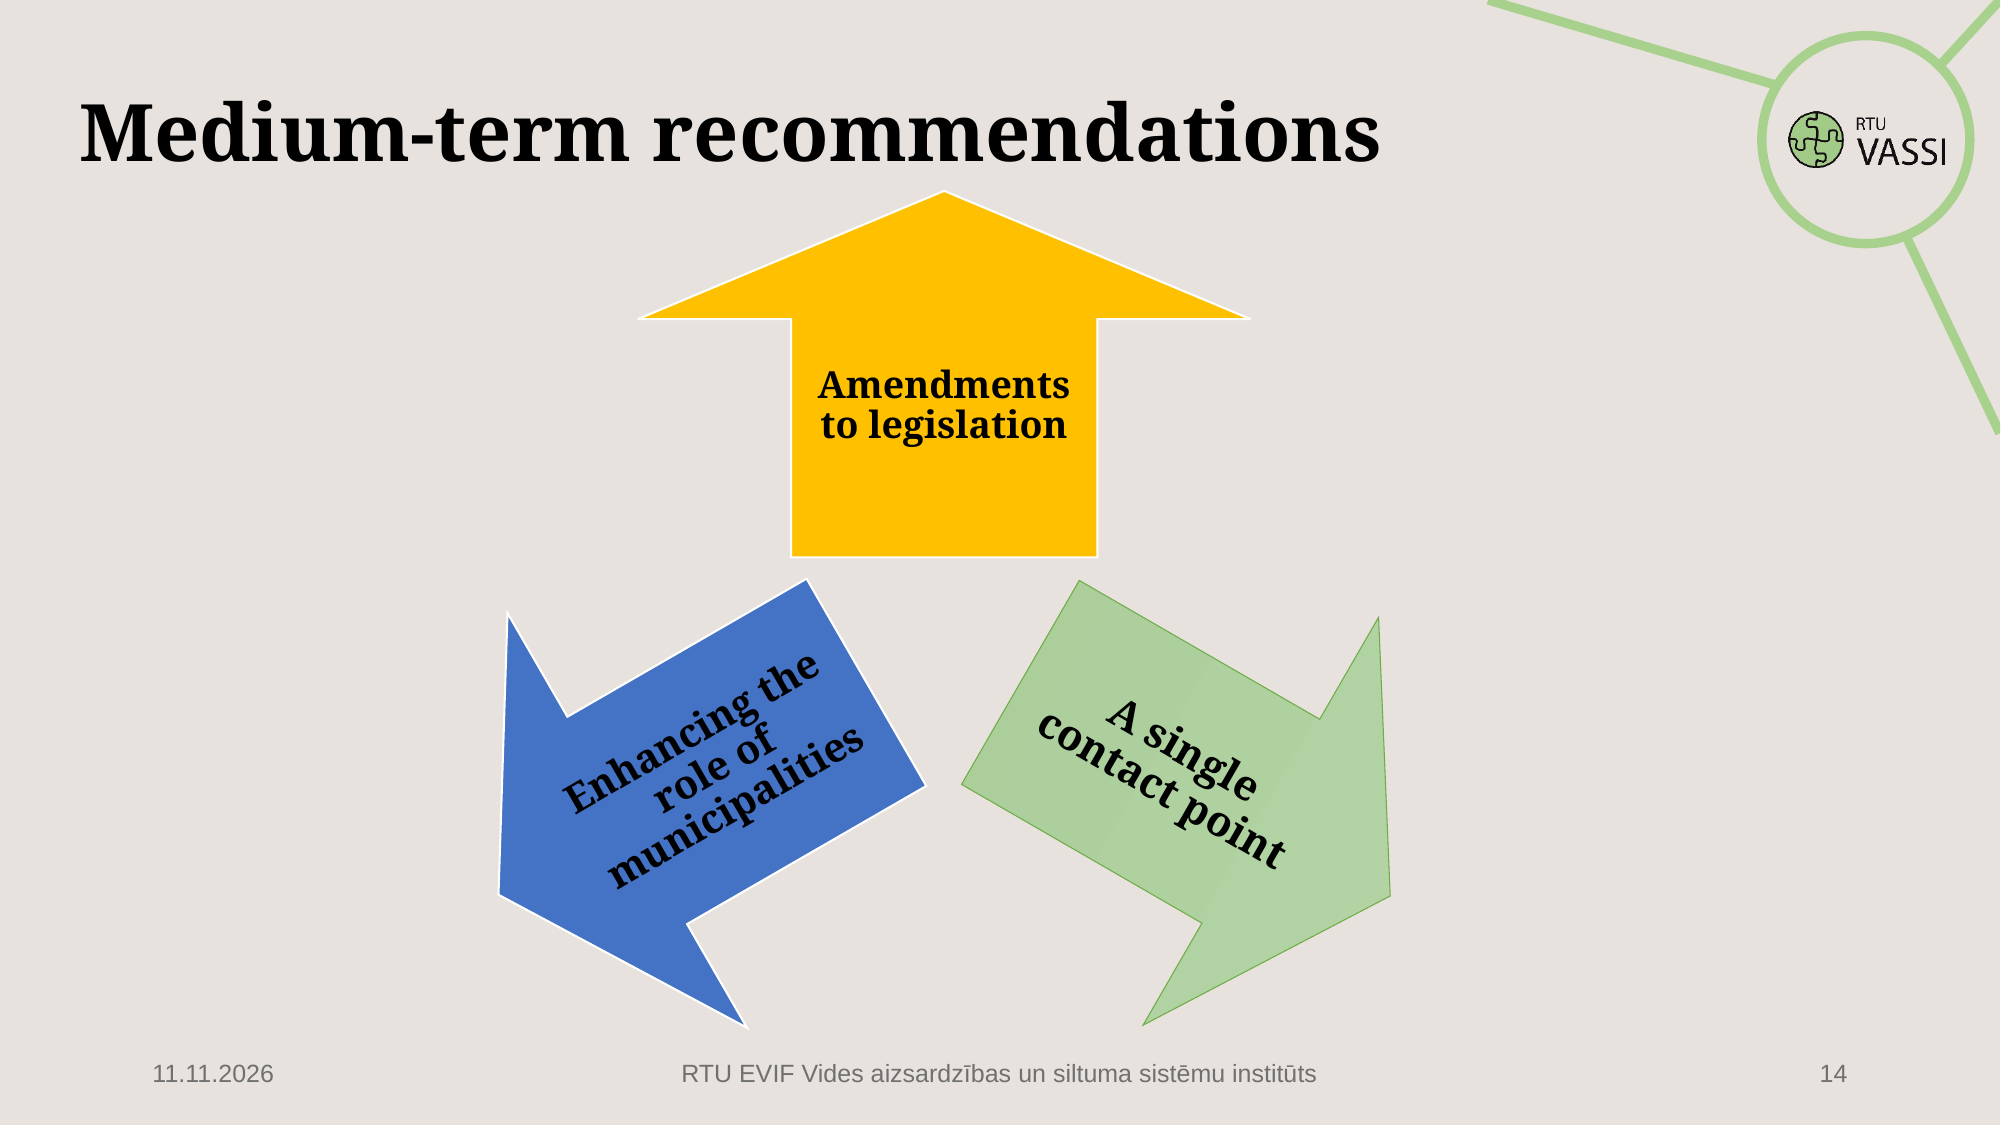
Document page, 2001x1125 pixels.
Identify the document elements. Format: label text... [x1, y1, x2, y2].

slide_number 14 [1412, 1042, 1863, 1103]
footer RTU EVIF Vides aizsardzības un siltuma sistēmu institūts [662, 1042, 1338, 1103]
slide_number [137, 1042, 588, 1103]
picture [1788, 111, 1945, 168]
text_box Medium-term recommendations [64, 57, 1615, 154]
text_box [0, 170, 1885, 1025]
